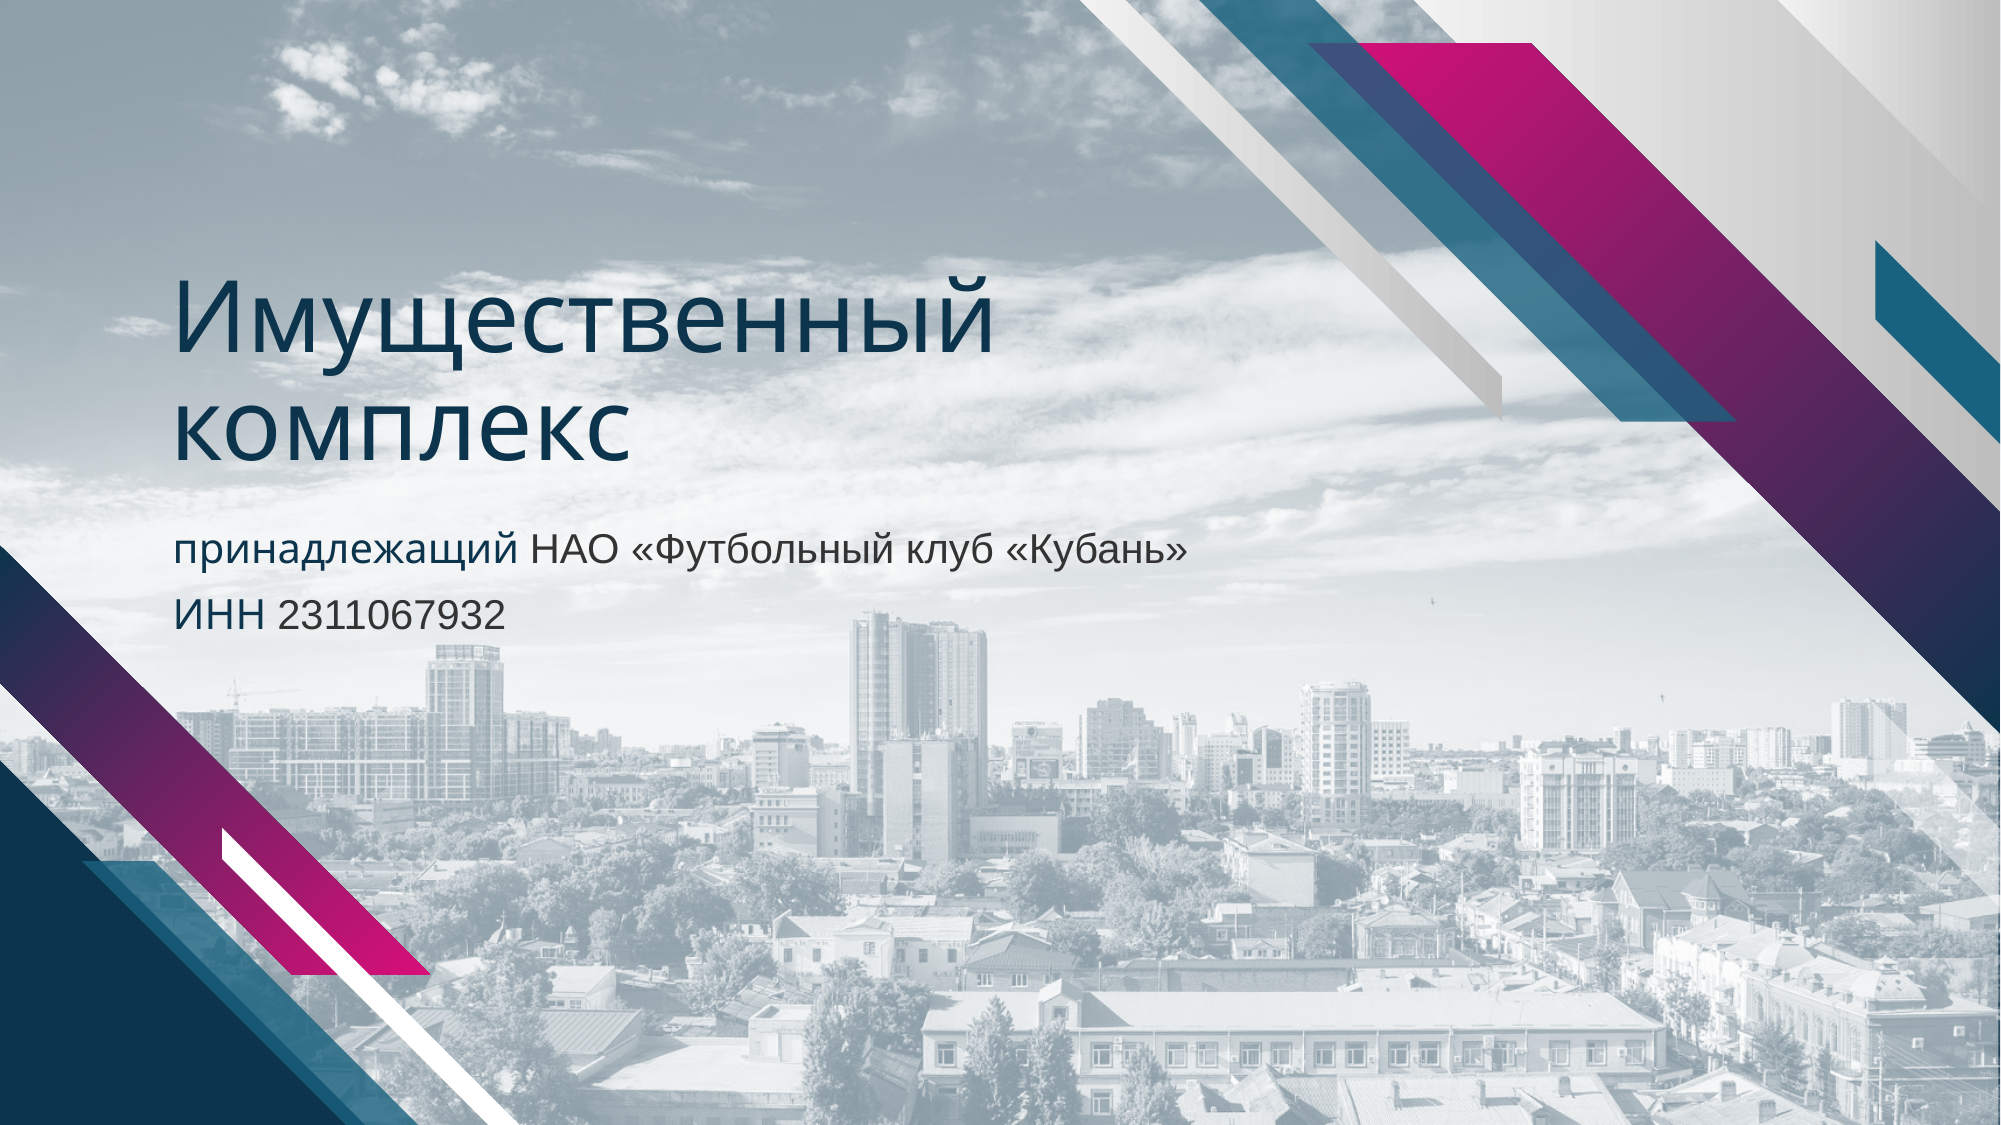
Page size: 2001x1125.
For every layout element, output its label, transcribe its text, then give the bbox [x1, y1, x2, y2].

subtitle принадлежащий НАО «Футбольный клуб «Кубань» ИНН 2311067932 [172, 527, 1468, 868]
title Имущественный комплекс [170, 120, 1325, 483]
